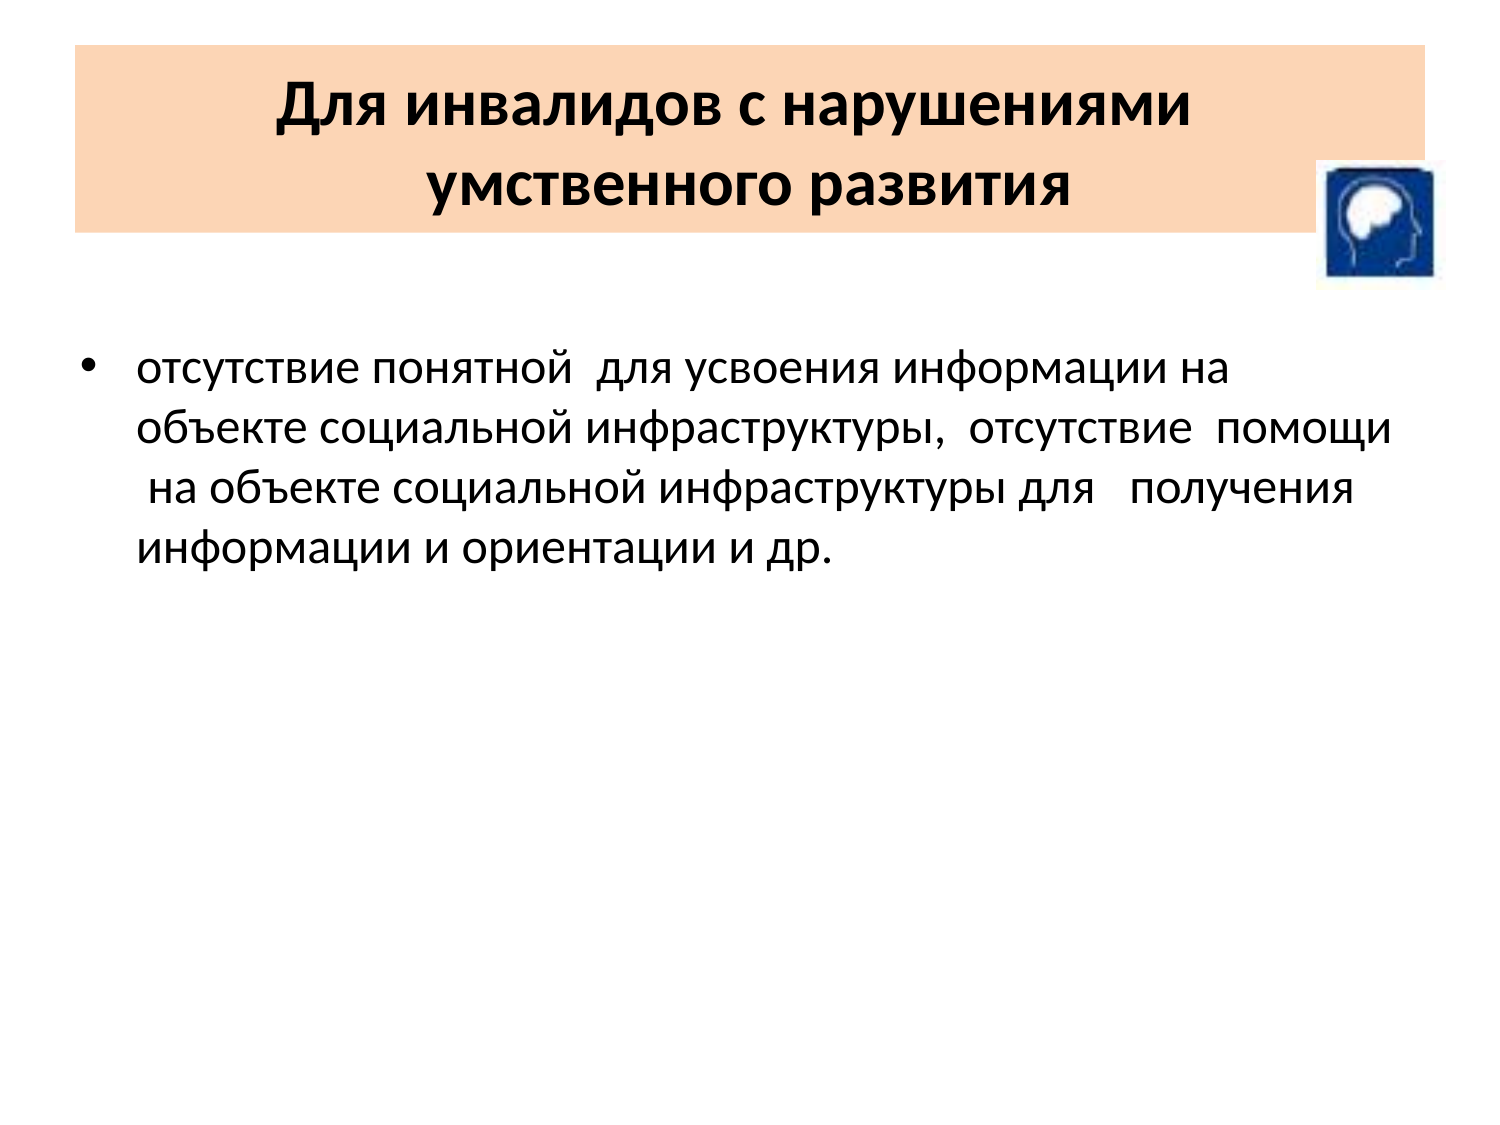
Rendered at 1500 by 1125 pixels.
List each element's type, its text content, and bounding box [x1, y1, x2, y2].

title Для инвалидов с нарушениями умственного развития [75, 45, 1425, 233]
list отсутствие понятной для усвоения информации на объекте социальной инфраструктуры, отсутствие помощи на объекте социальной инфраструктуры для получения информации и ориентации и др. [64, 326, 1415, 1070]
picture [1316, 160, 1447, 291]
